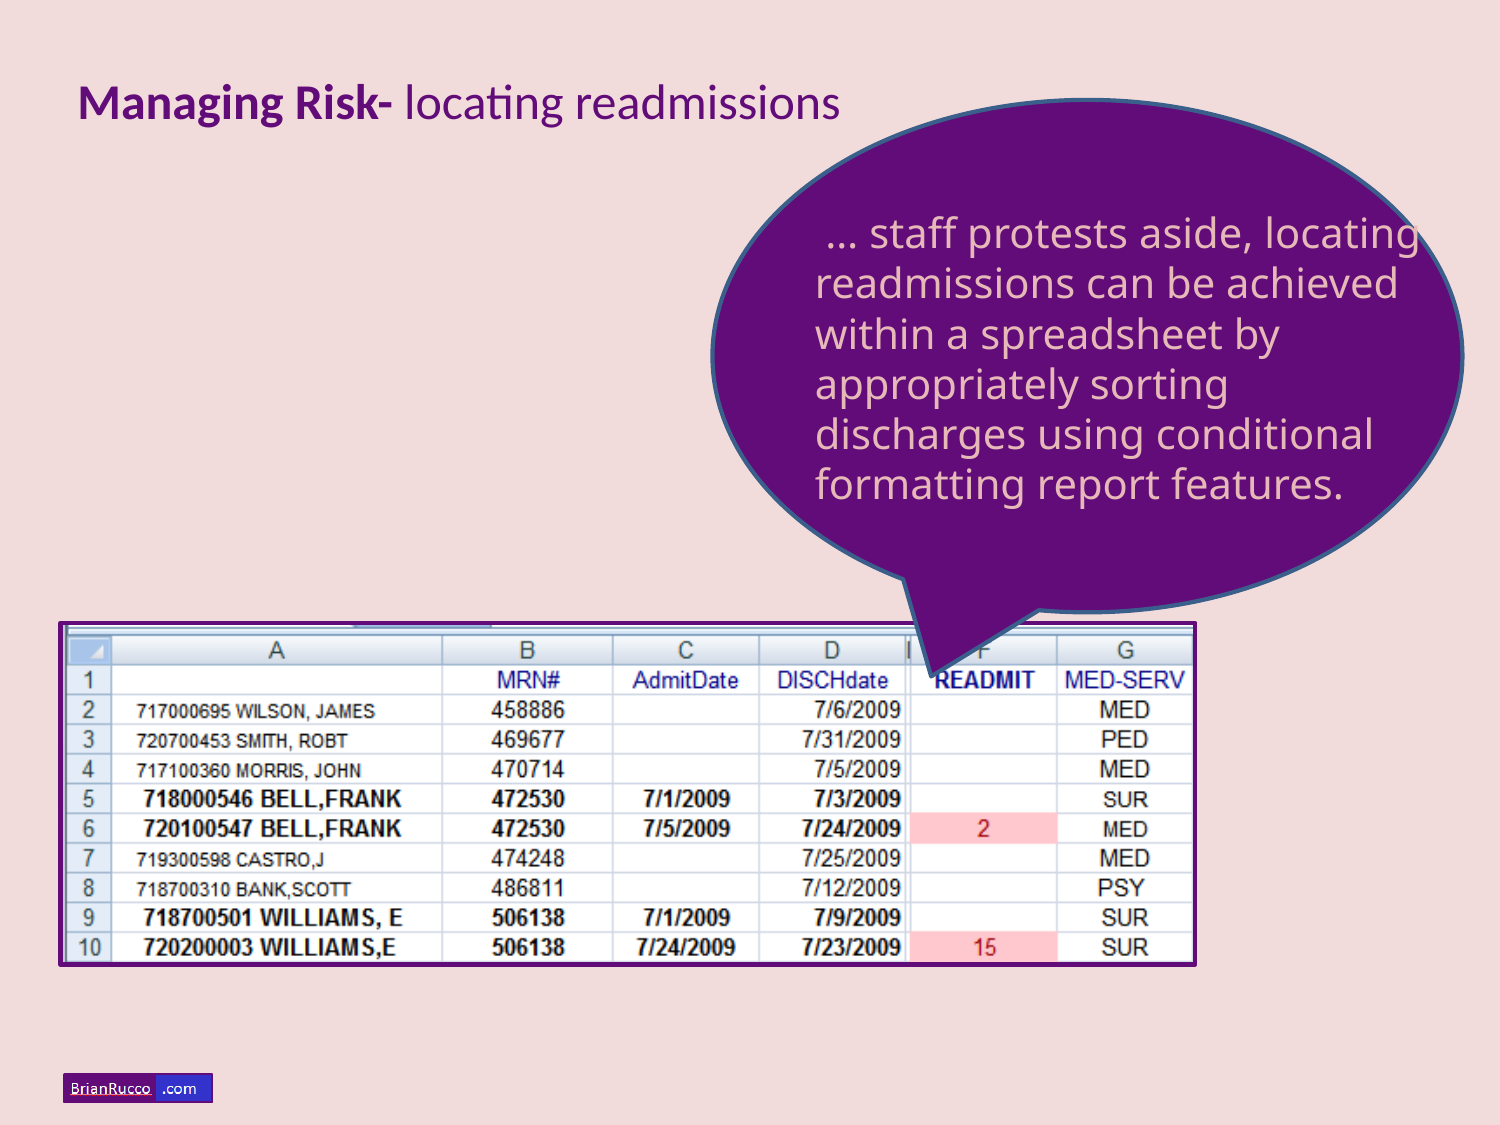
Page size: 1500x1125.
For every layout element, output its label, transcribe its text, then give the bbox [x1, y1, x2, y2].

text_box [710, 97, 1387, 623]
text_box … staff protests aside, locating readmissions can be achieved within a spreadsheet by appropriately sorting discharges using conditional formatting report features. [800, 199, 1438, 515]
picture [62, 624, 1194, 963]
picture [62, 1072, 213, 1103]
text_box [1438, 260, 1465, 452]
text_box Managing Risk- locating readmissions [62, 62, 938, 138]
